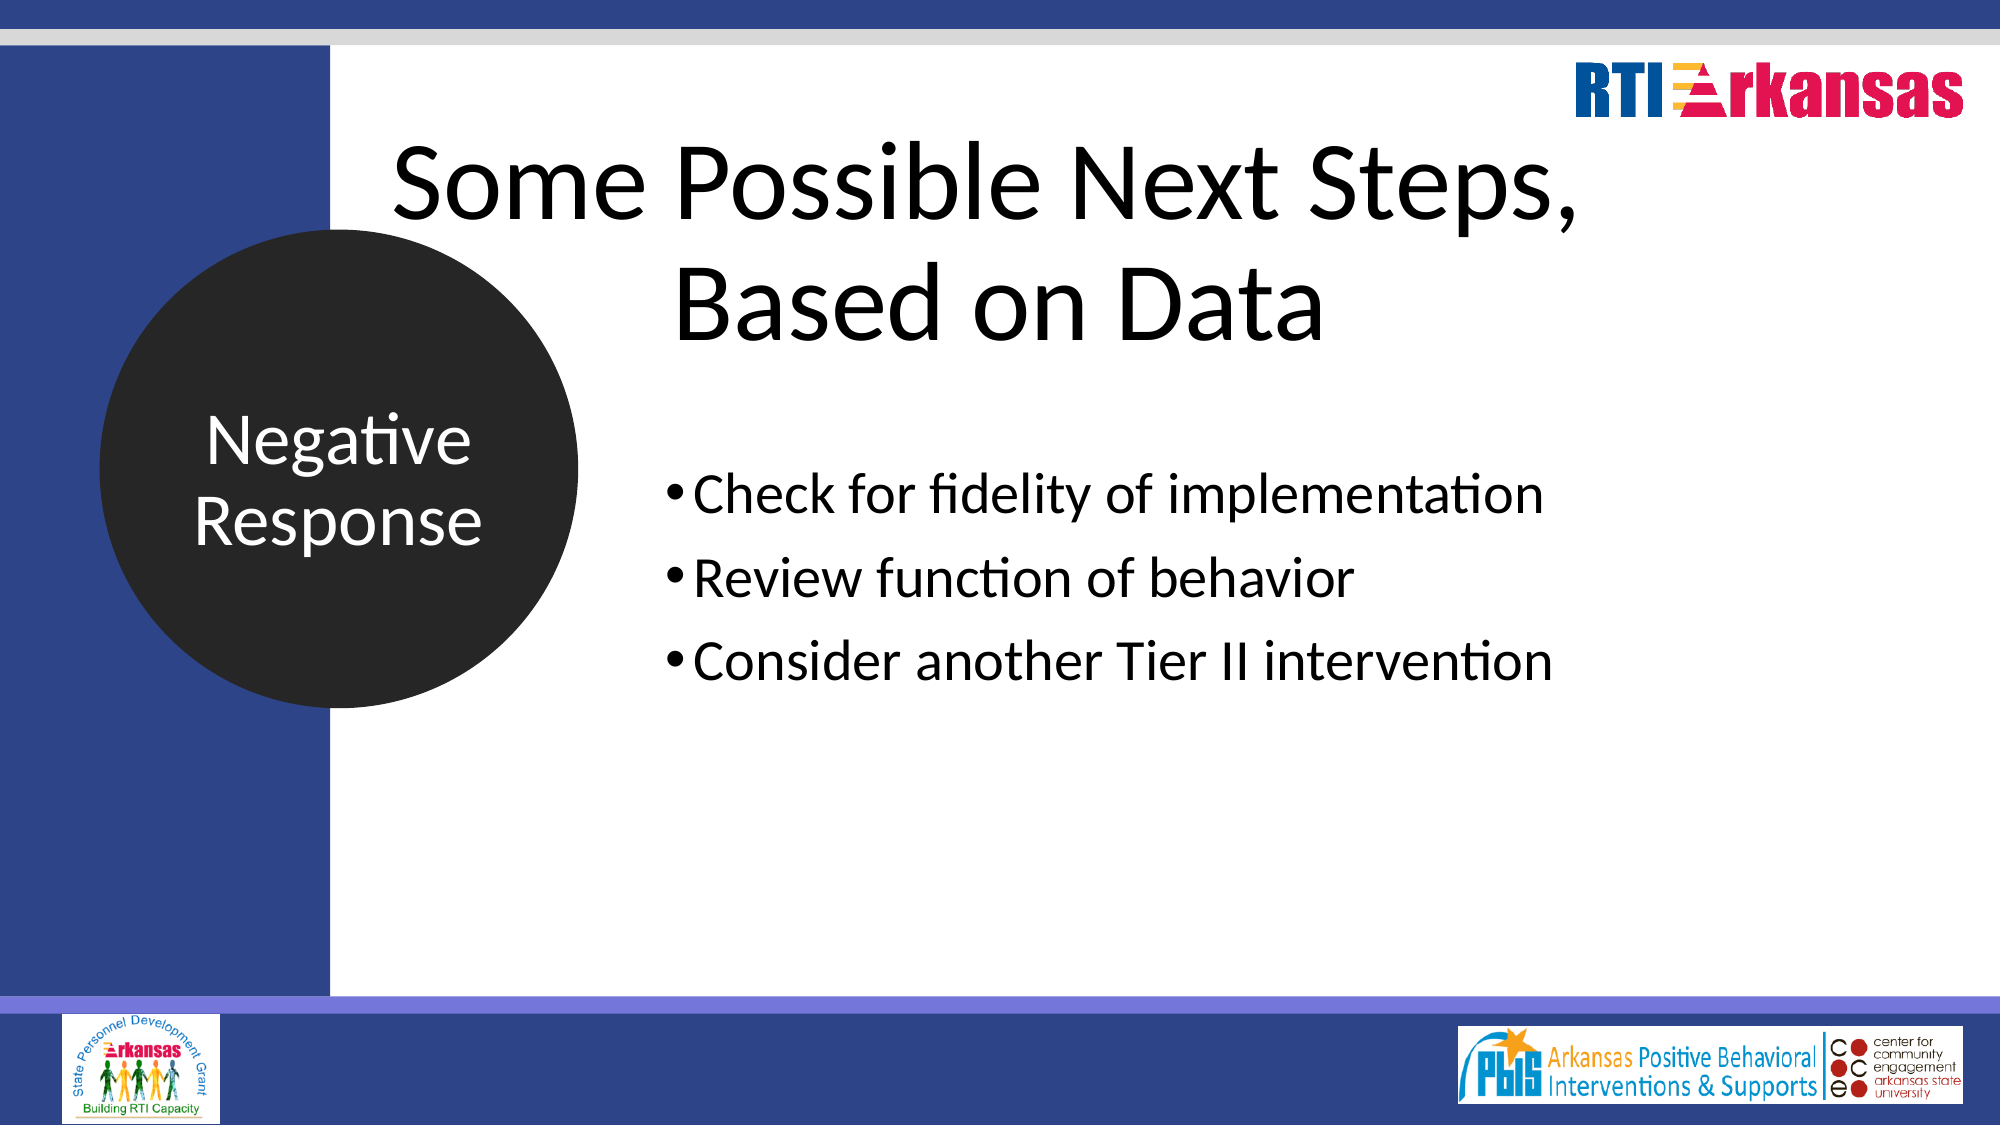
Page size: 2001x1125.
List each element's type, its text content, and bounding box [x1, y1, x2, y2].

title Some Possible Next Steps, Based on Data [0, 104, 2000, 383]
picture [1458, 1025, 1964, 1104]
picture [62, 1013, 220, 1124]
list Negative Response [155, 329, 522, 631]
list Check for fidelity of implementation Review function of behavior Consider another Tier II intervention [650, 455, 1863, 969]
picture [1573, 55, 1964, 104]
